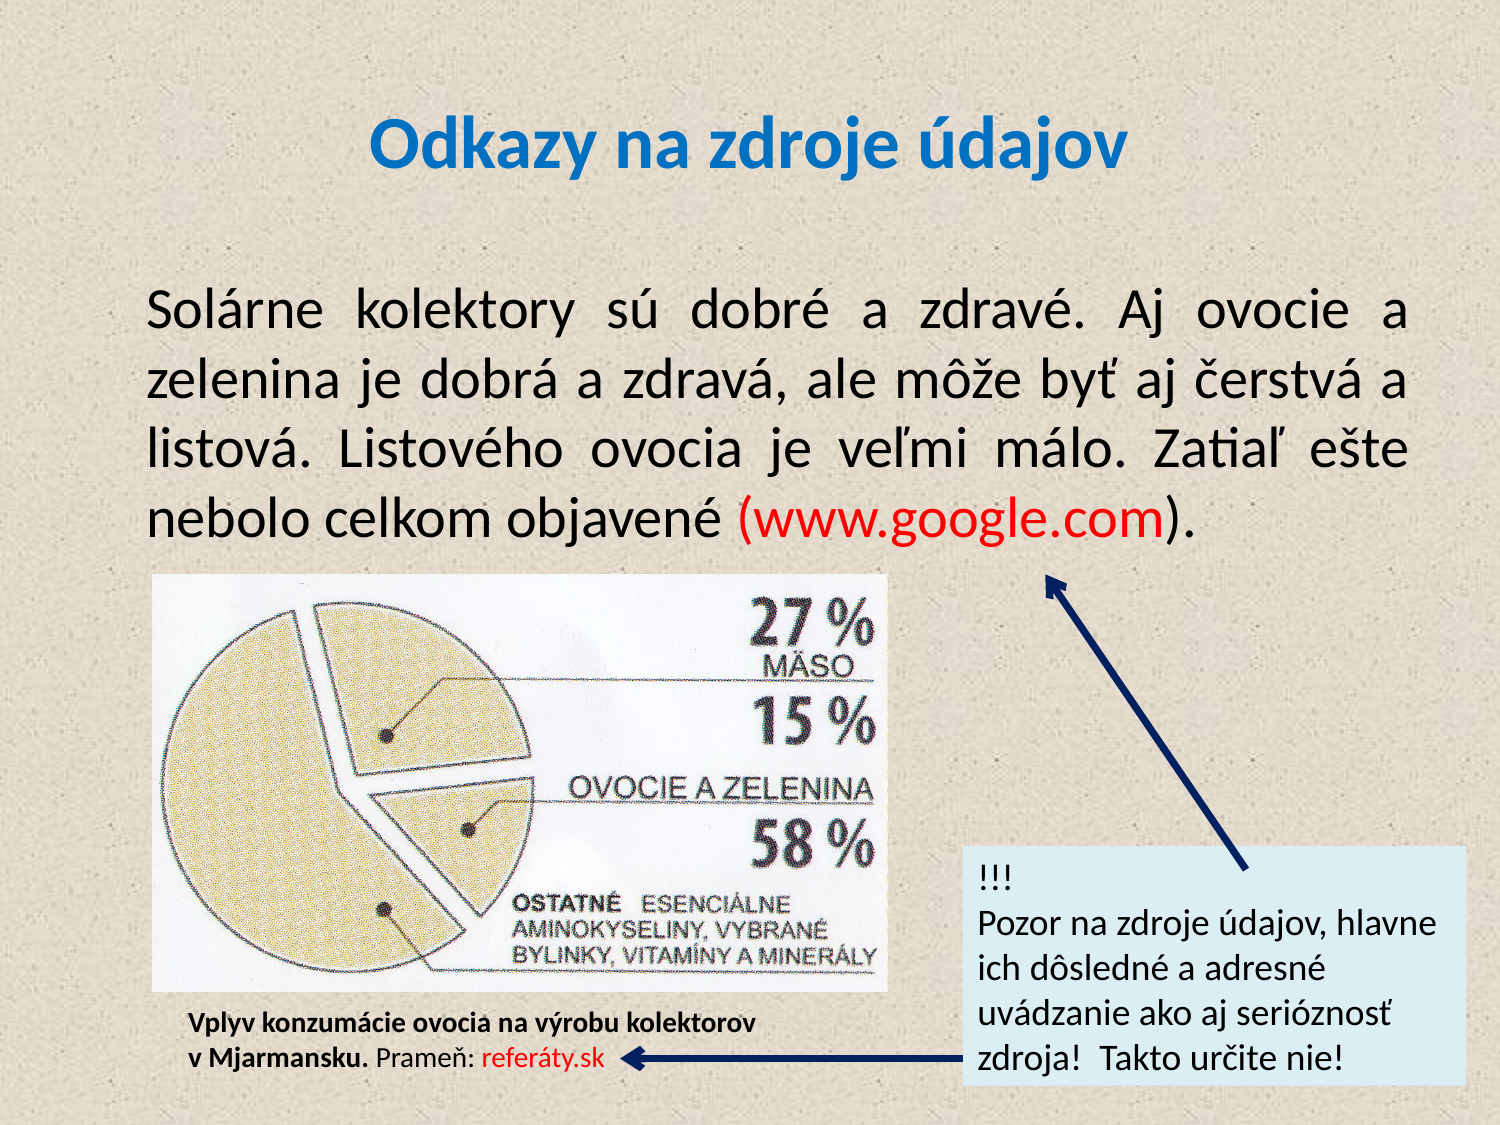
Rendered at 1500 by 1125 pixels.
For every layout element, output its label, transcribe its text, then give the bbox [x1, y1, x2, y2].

text_box Vplyv konzumácie ovocia na výrobu kolektorov v Mjarmansku. Prameň: referáty.sk [117, 996, 914, 1081]
list Solárne kolektory sú dobré a zdravé. Aj ovocie a zelenina je dobrá a zdravá, ale môže byť aj čerstvá a listová. Listového ovocia je veľmi málo. Zatiaľ ešte nebolo celkom objavené (www.google.com). [75, 262, 1425, 1005]
title Odkazy na zdroje údajov [75, 45, 1425, 233]
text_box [1044, 573, 1247, 871]
text_box !!! Pozor na zdroje údajov, hlavne ich dôsledné a adresné uvádzanie ako aj serióznosť zdroja! Takto určite nie! [962, 845, 1467, 1086]
picture [0, 0, 1500, 1125]
